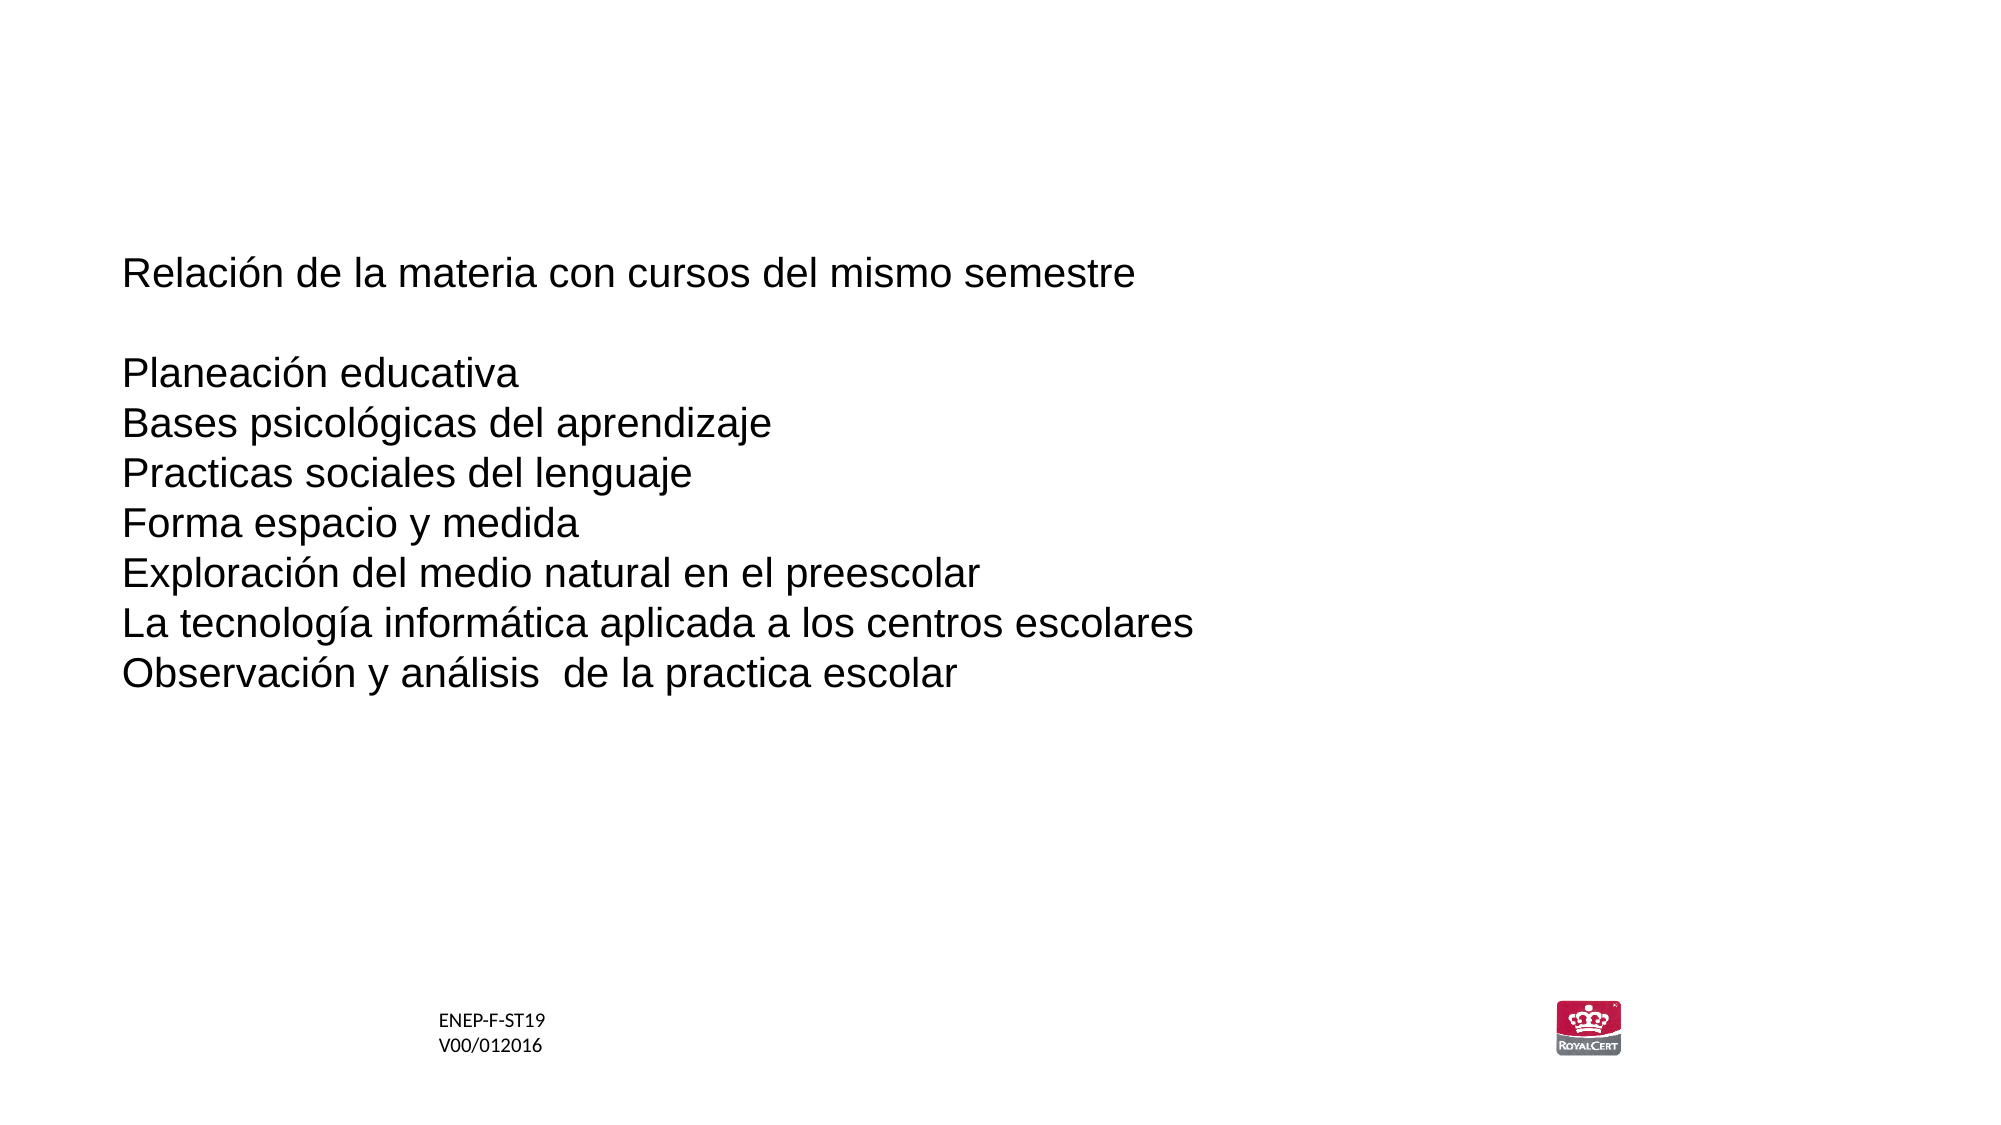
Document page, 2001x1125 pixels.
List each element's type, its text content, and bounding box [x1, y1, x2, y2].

text_box ENEP-F-ST19 V00/012016 [423, 999, 561, 1065]
picture [1555, 999, 1622, 1056]
text_box Relación de la materia con cursos del mismo semestre Planeación educativa Bases psicológicas del aprendizaje Practicas sociales del lenguaje Forma espacio y medida Exploración del medio natural en el preescolar La tecnología informática aplicada a los centros escolares Observación y análisis de la practica escolar [106, 138, 1903, 964]
